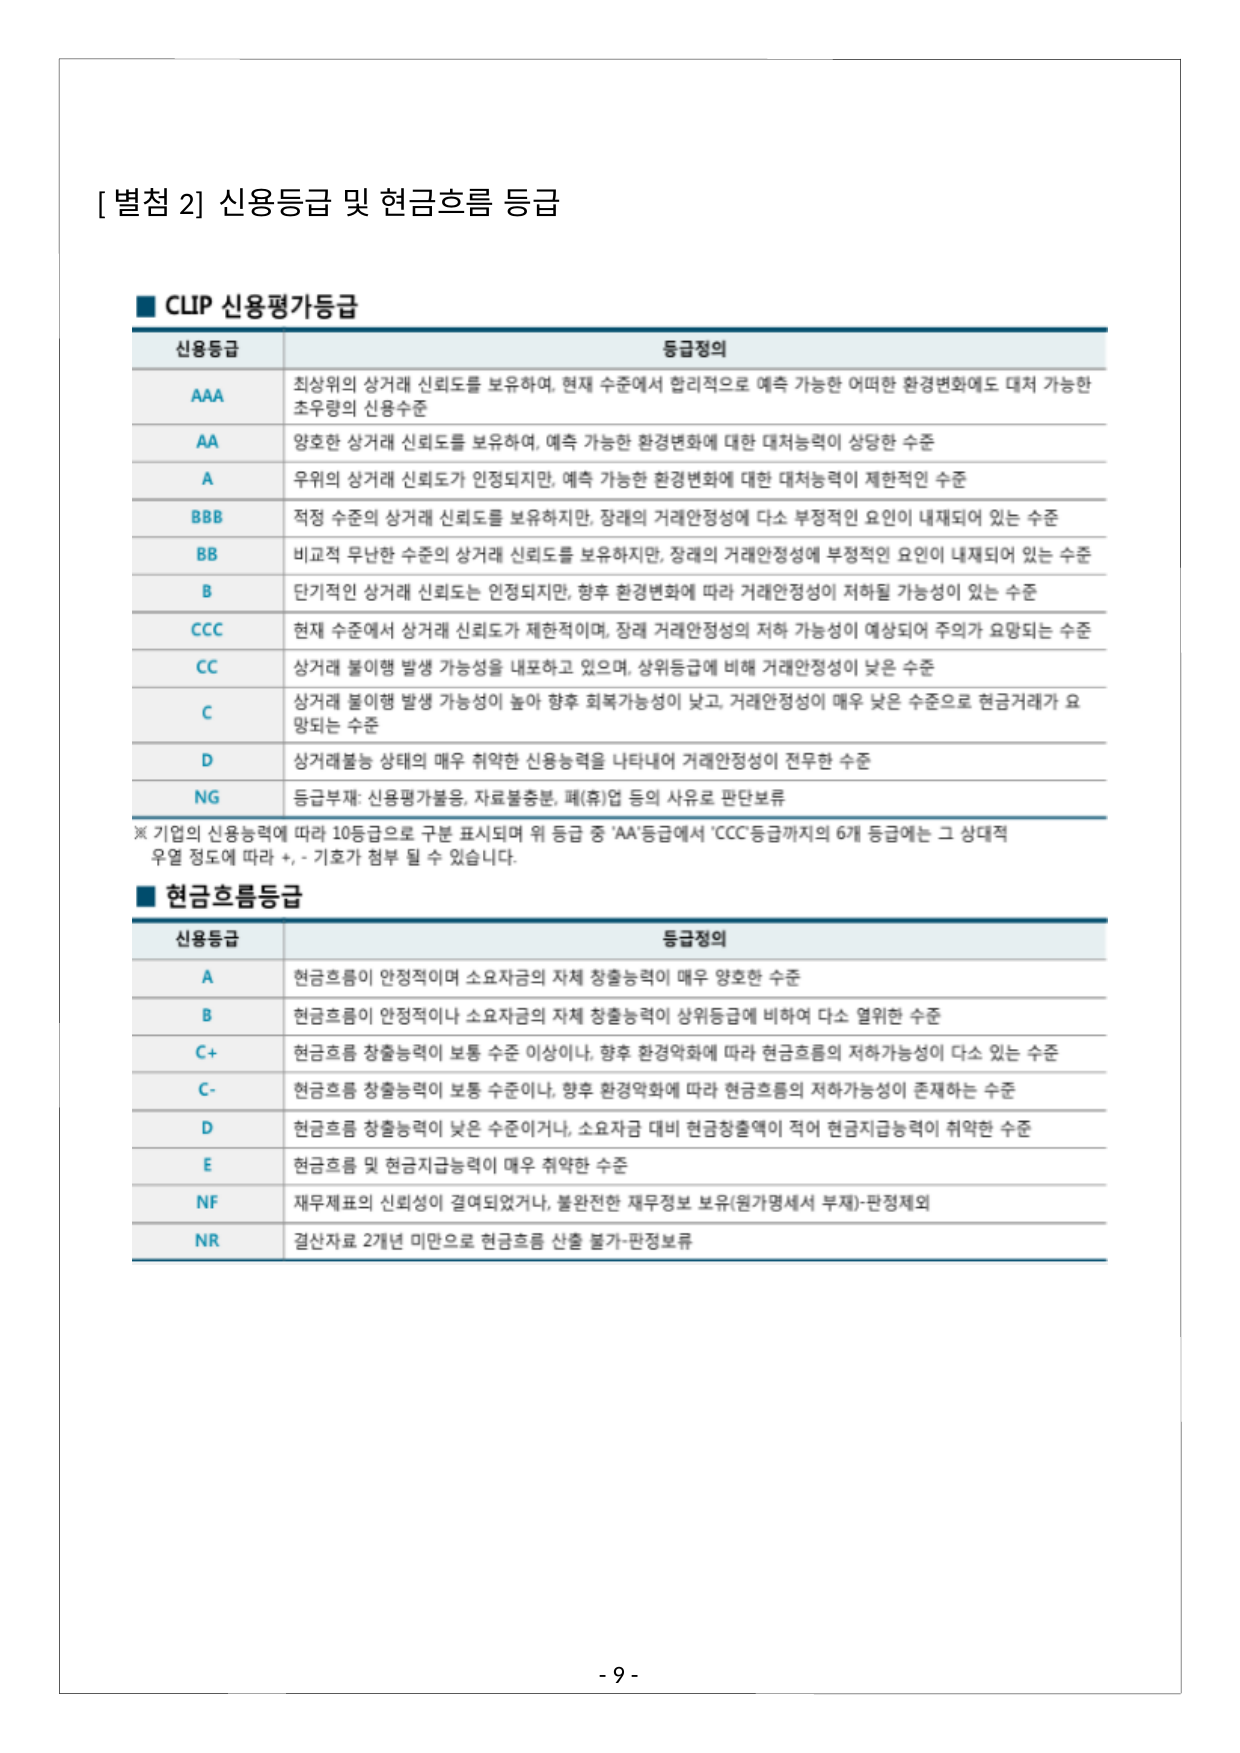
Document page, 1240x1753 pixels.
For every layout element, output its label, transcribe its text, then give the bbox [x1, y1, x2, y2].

text_box - 9 - [69, 1651, 1168, 1691]
picture [131, 288, 1108, 1265]
text_box [별첨2] 신용등급 및 현금흐름 등급 [82, 175, 1083, 229]
